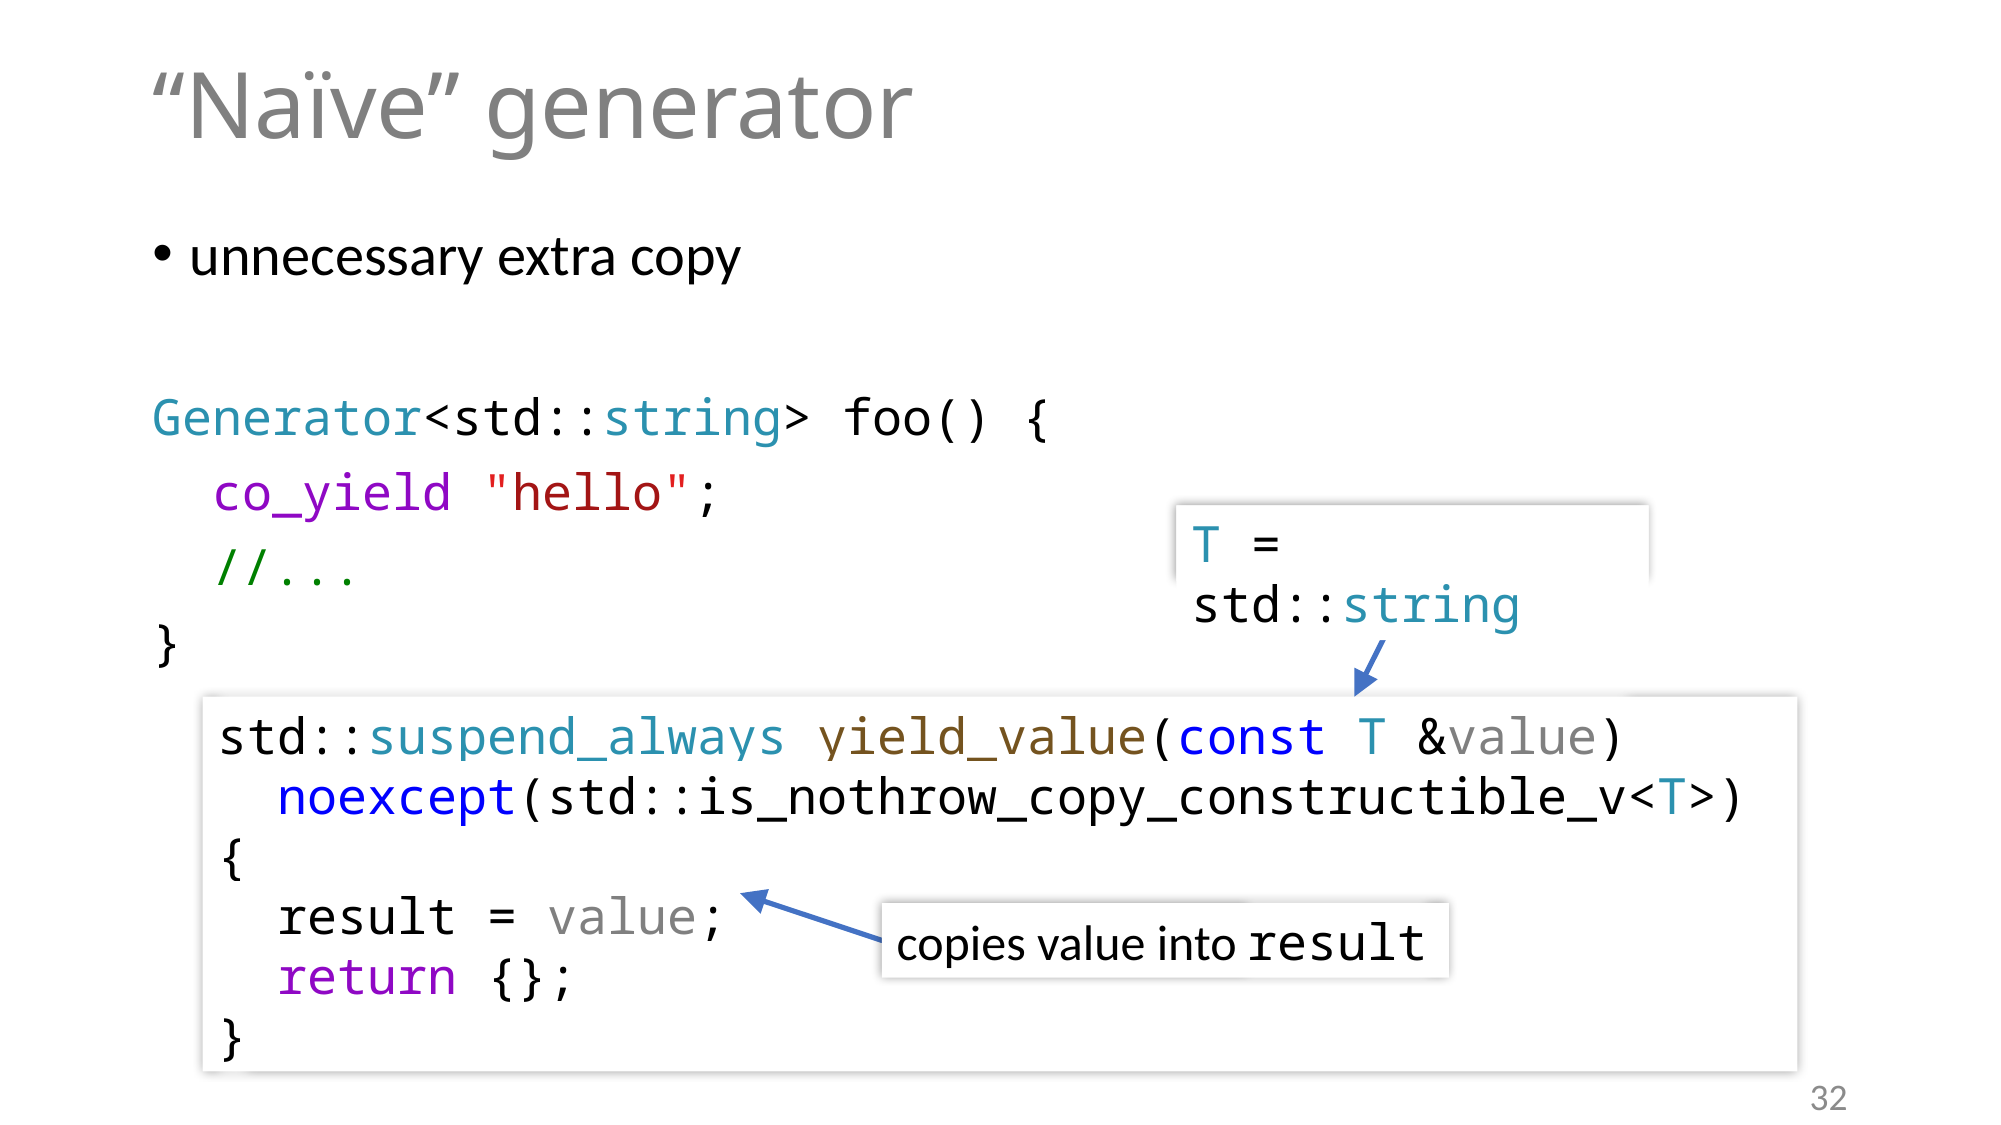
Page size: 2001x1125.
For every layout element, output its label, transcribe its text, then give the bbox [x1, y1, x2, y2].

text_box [1354, 581, 1413, 697]
text_box std::suspend_always yield_value(const T &value) noexcept(std::is_nothrow_copy_constructible_v<T>) { result = value; return {}; } [202, 696, 1798, 1072]
text_box copies value into result [881, 903, 1449, 978]
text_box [740, 893, 882, 941]
title “Naïve” generator [137, 0, 1863, 217]
list unnecessary extra copy Generator<std::string> foo() { co_yield "hello"; //... } [137, 217, 1863, 1066]
text_box T = std::string [1176, 505, 1649, 641]
slide_number 32 [1412, 1065, 1863, 1125]
